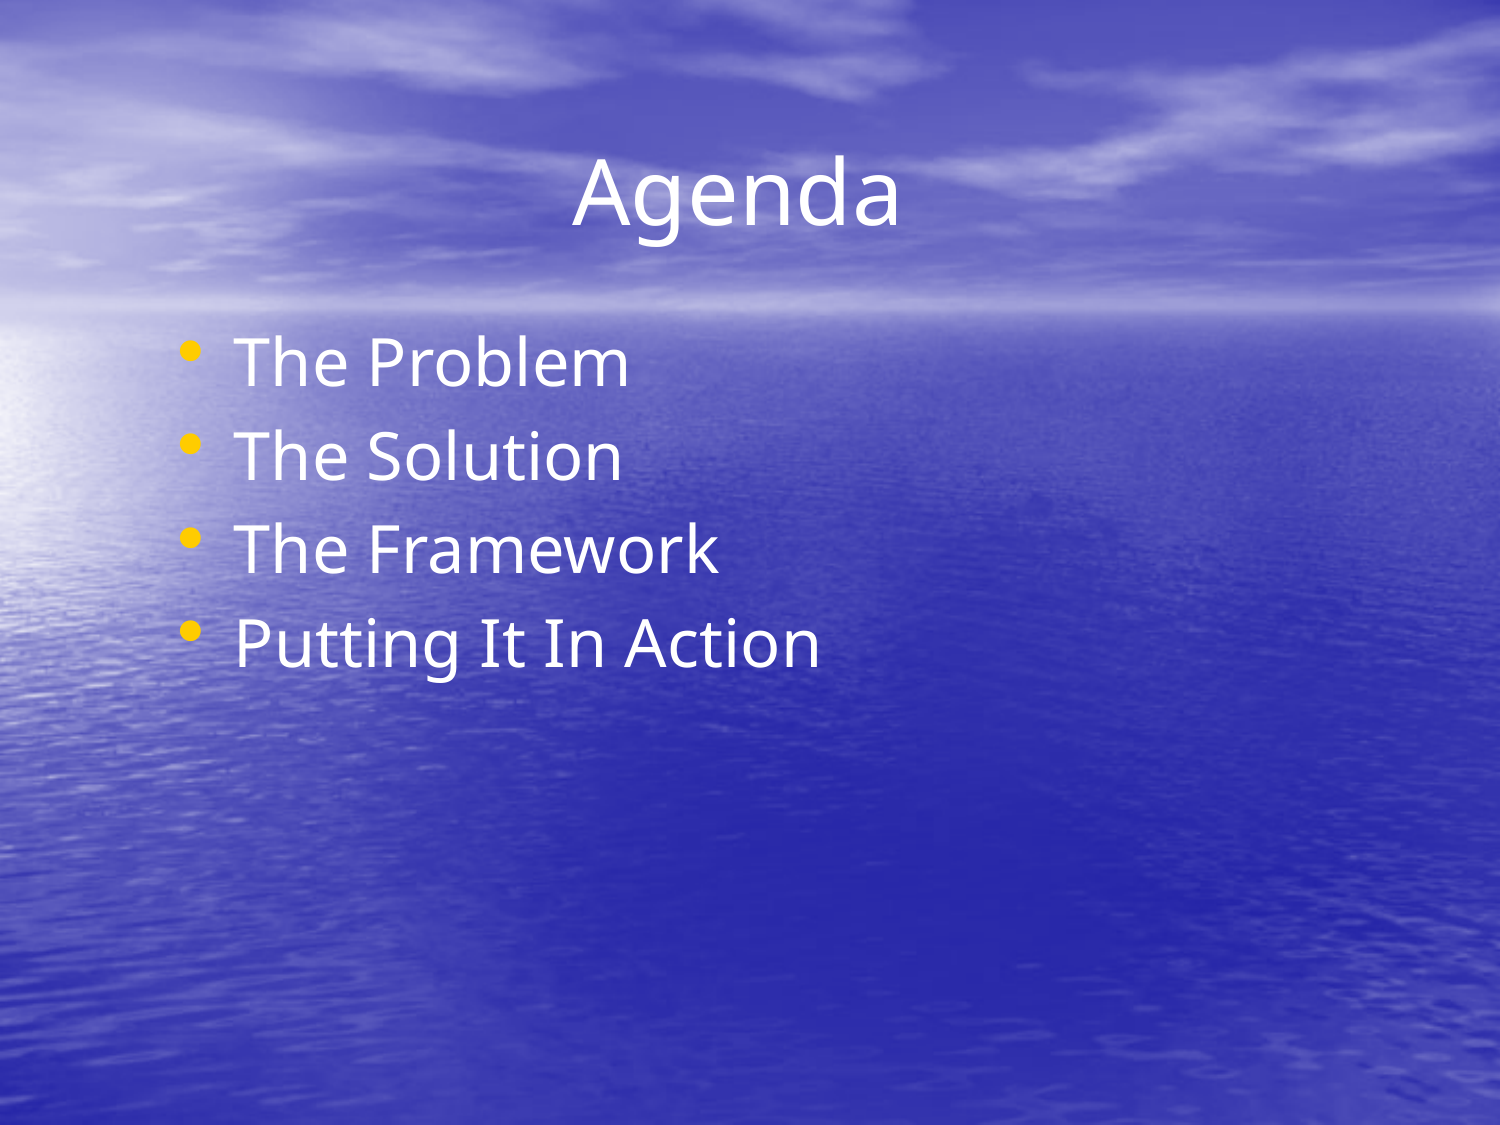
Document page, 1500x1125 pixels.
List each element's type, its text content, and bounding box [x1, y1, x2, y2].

list The Problem The Solution The Framework Putting It In Action [162, 312, 1338, 1033]
title Agenda [75, 115, 1425, 263]
